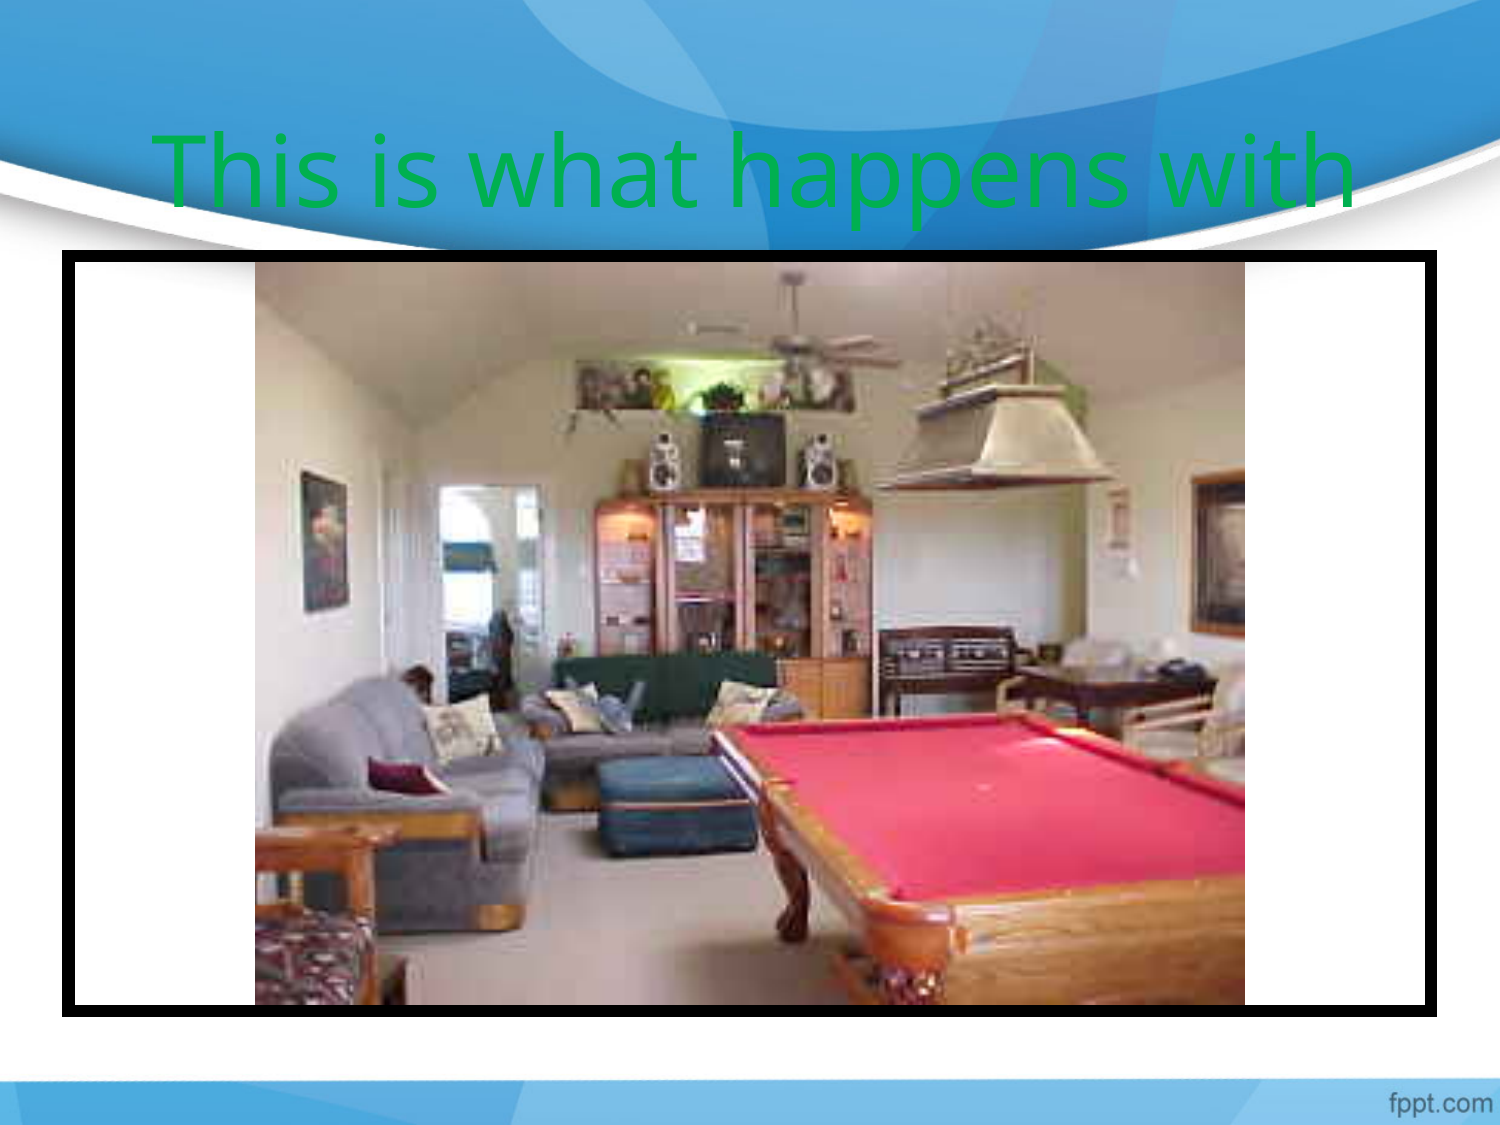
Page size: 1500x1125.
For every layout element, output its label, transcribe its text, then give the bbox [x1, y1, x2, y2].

title This is what happens with no color scheme. [87, 74, 1426, 250]
picture [0, 0, 1500, 1125]
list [74, 262, 1426, 1006]
